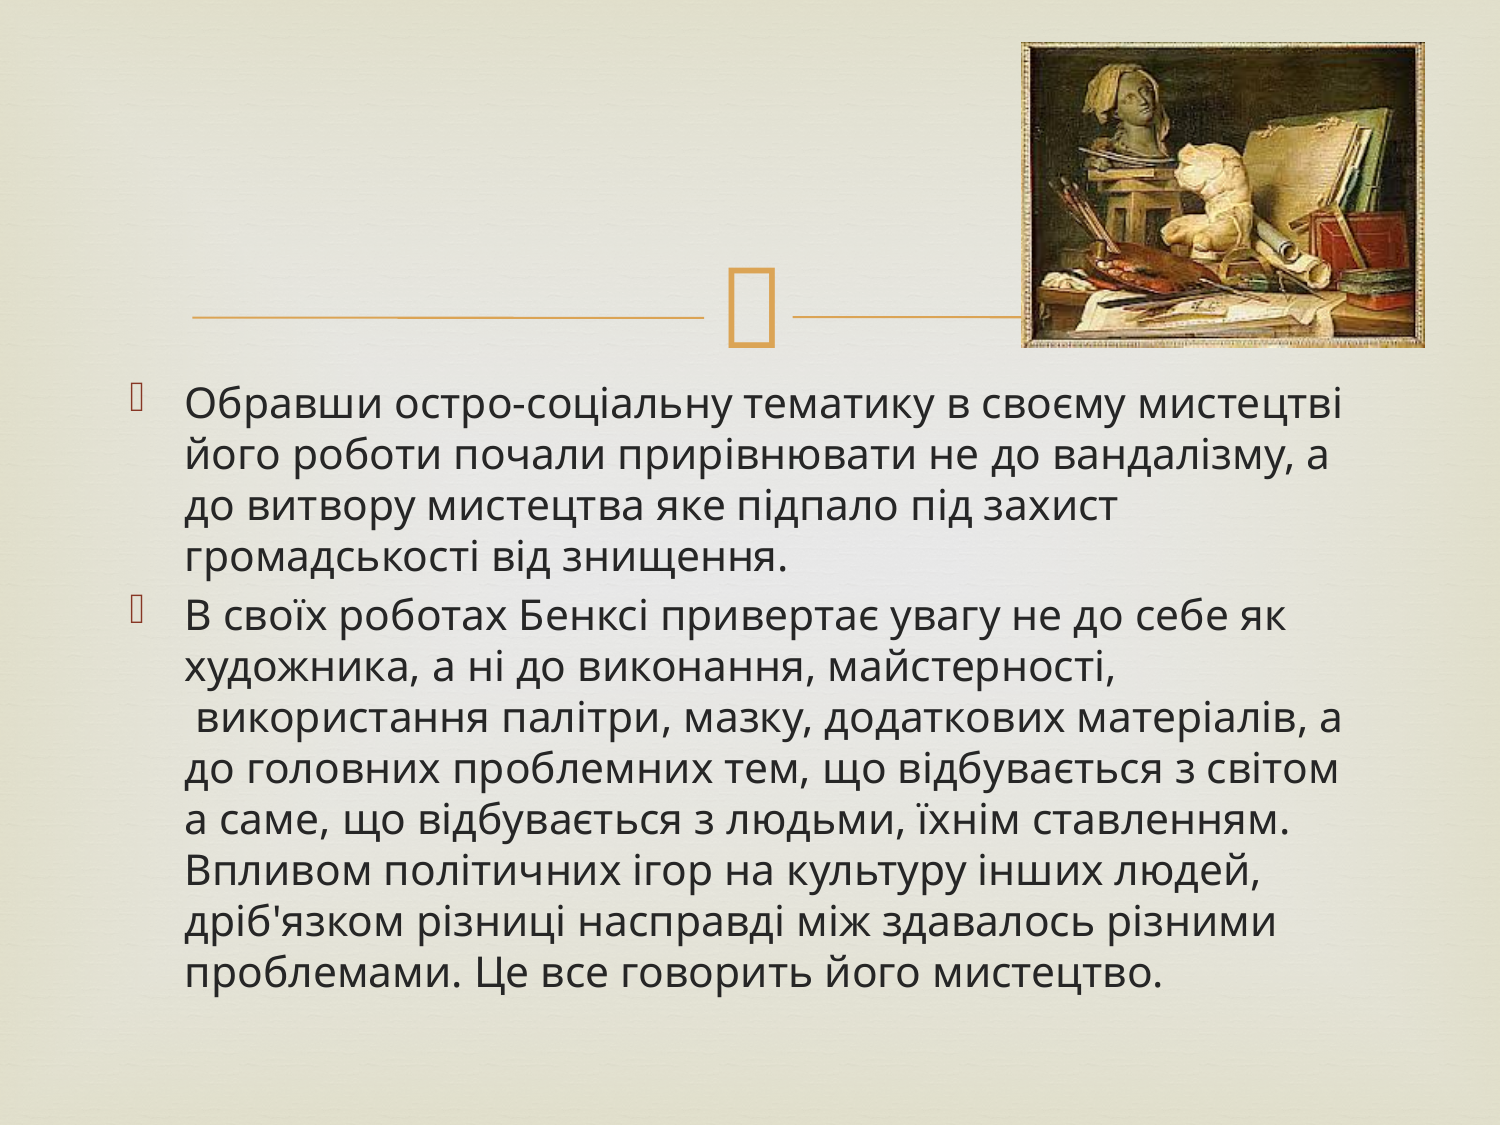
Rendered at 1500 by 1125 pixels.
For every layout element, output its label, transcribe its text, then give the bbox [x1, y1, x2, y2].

picture [1021, 42, 1426, 348]
list Обравши остро-соціальну тематику в своєму мистецтві його роботи почали прирівнювати не до вандалізму, а до витвору мистецтва яке підпало під захист громадськості від знищення. В своїх роботах Бенксі привертає увагу не до себе як художника, а ні до виконання, майстерності, використання палітри, мазку, додаткових матеріалів, а до головних проблемних тем, що відбувається з світом а саме, що відбувається з людьми, їхнім ставленням. Впливом політичних ігор на культуру інших людей, дріб'язком різниці насправді між здавалось різними проблемами. Це все говорить його мистецтво. [114, 368, 1386, 1005]
